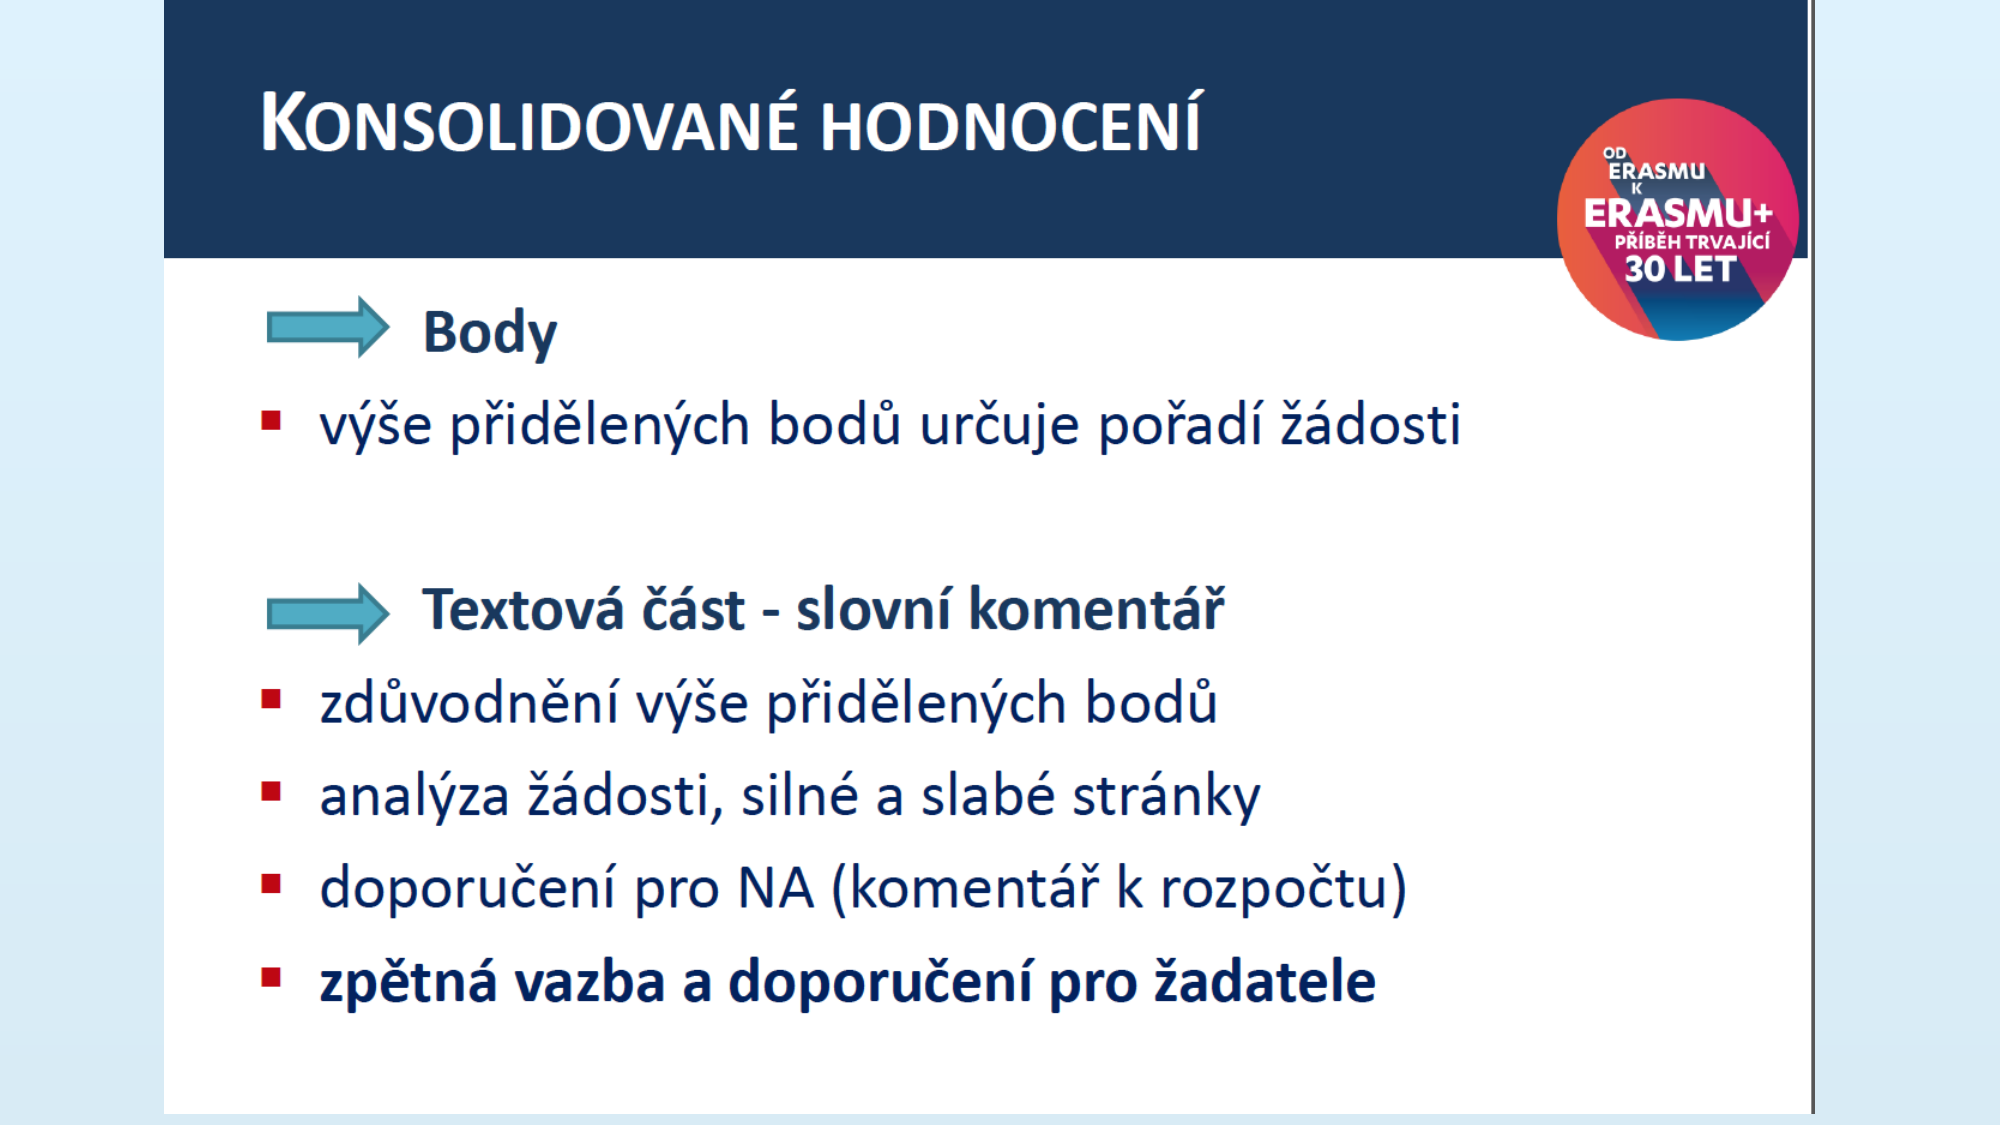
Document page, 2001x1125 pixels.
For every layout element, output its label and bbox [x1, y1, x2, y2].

picture [164, 0, 1815, 1114]
